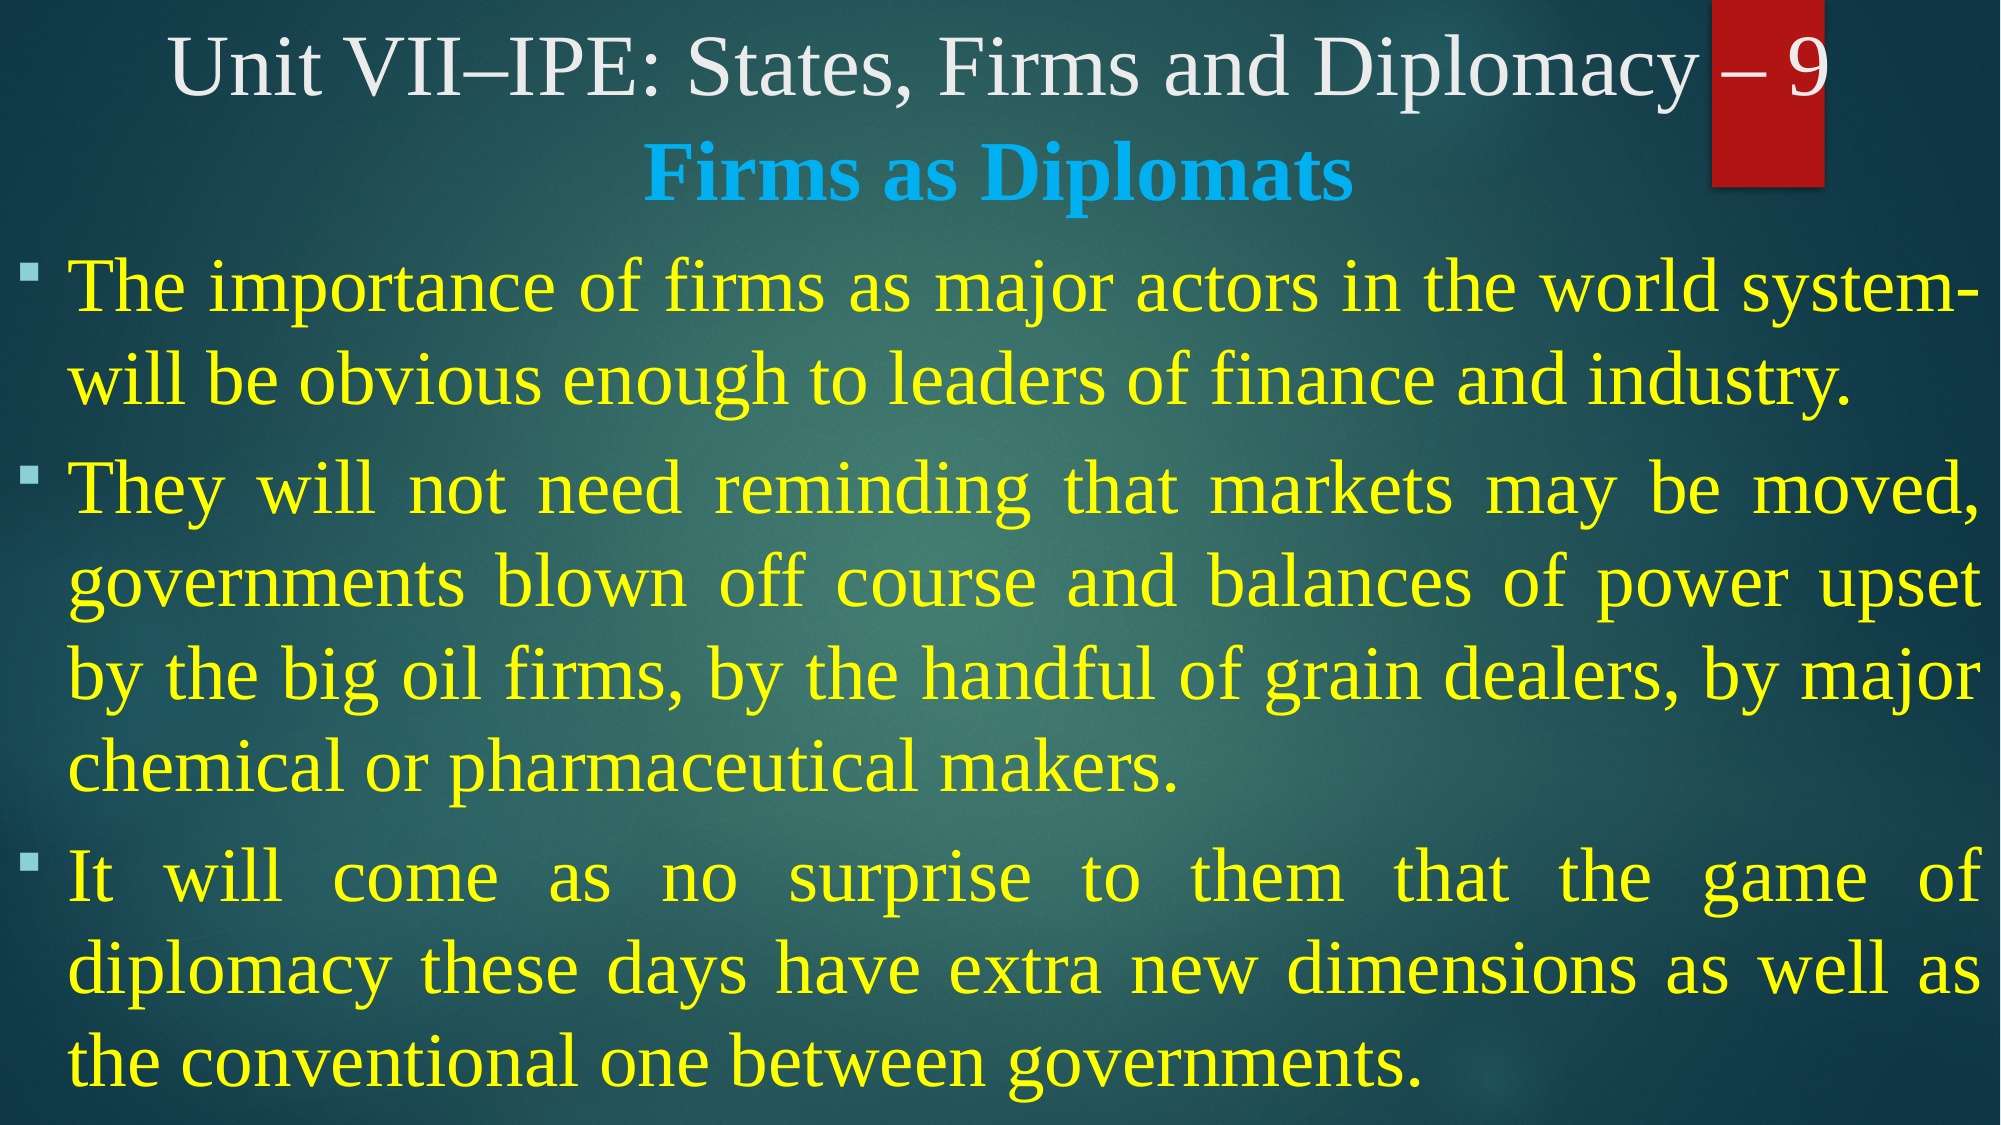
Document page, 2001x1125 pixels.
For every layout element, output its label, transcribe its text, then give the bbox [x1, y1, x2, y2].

list Firms as Diplomats The importance of firms as major actors in the world system- will be obvious enough to leaders of finance and industry. They will not need reminding that markets may be moved, governments blown off course and balances of power upset by the big oil firms, by the handful of grain dealers, by major chemical or pharmaceutical makers. It will come as no surprise to them that the game of diplomacy these days have extra new dimensions as well as the conventional one between governments. [0, 107, 2000, 1125]
title Unit VII–IPE: States, Firms and Diplomacy – 9 [0, 0, 2000, 107]
